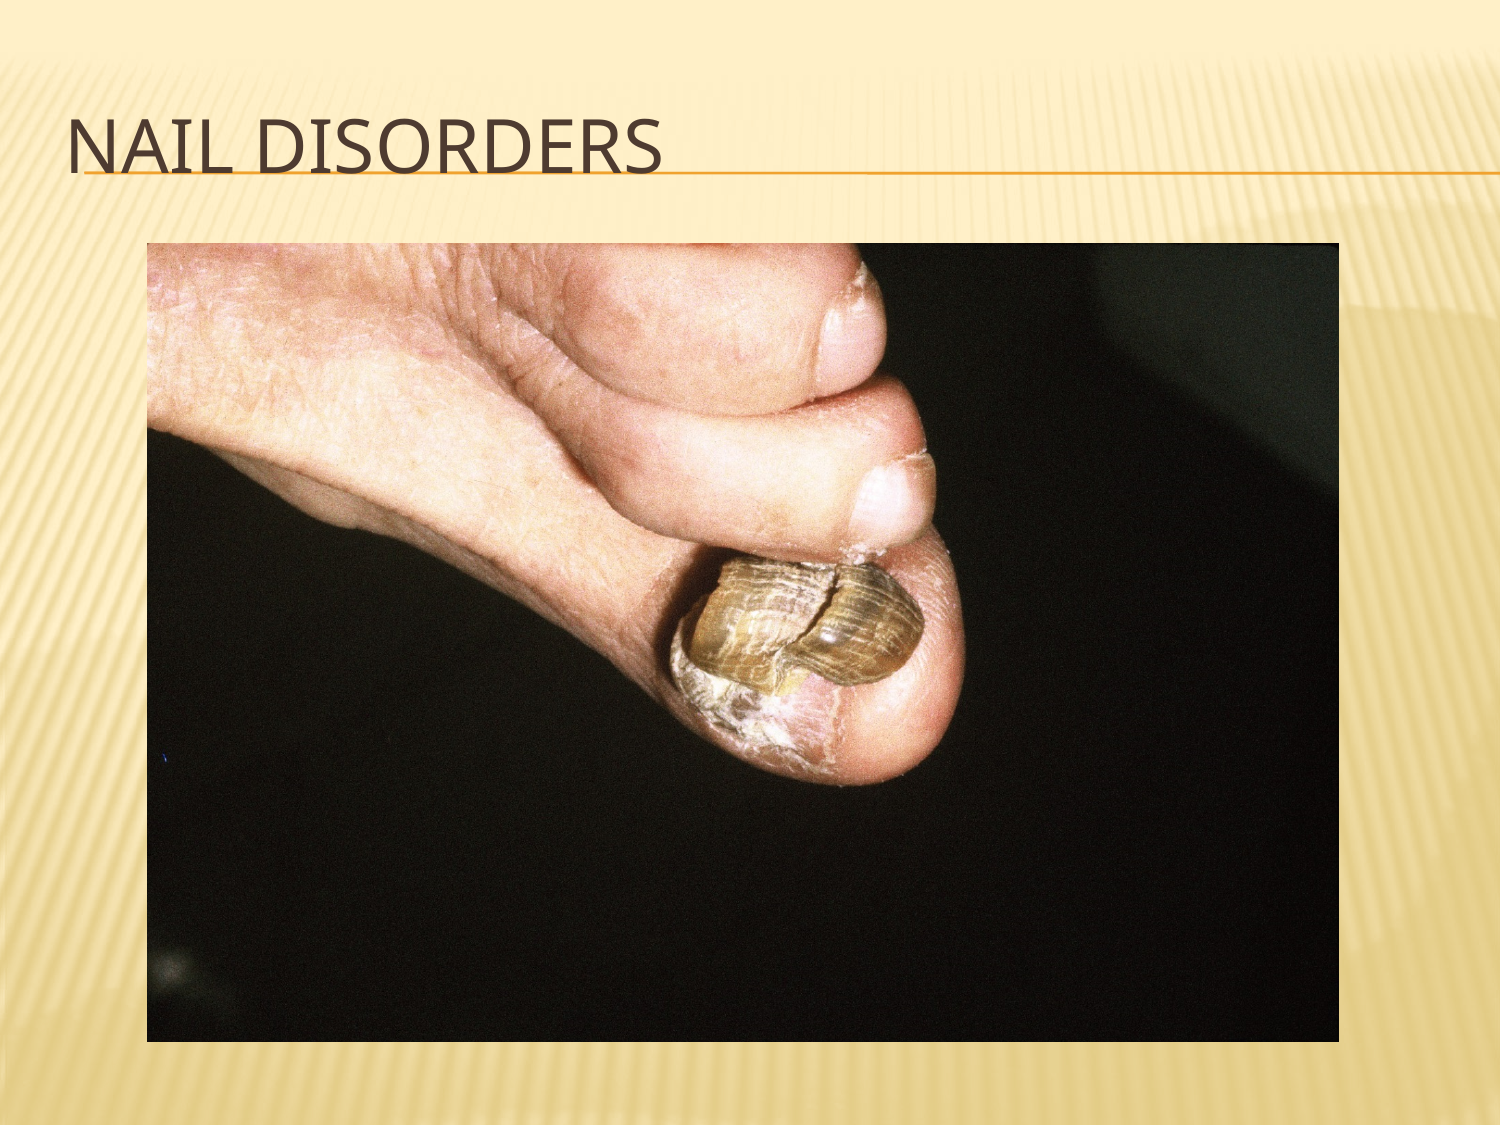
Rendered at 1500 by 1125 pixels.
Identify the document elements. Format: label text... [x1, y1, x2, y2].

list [147, 243, 1340, 1042]
title Nail disorders [50, 75, 1475, 213]
